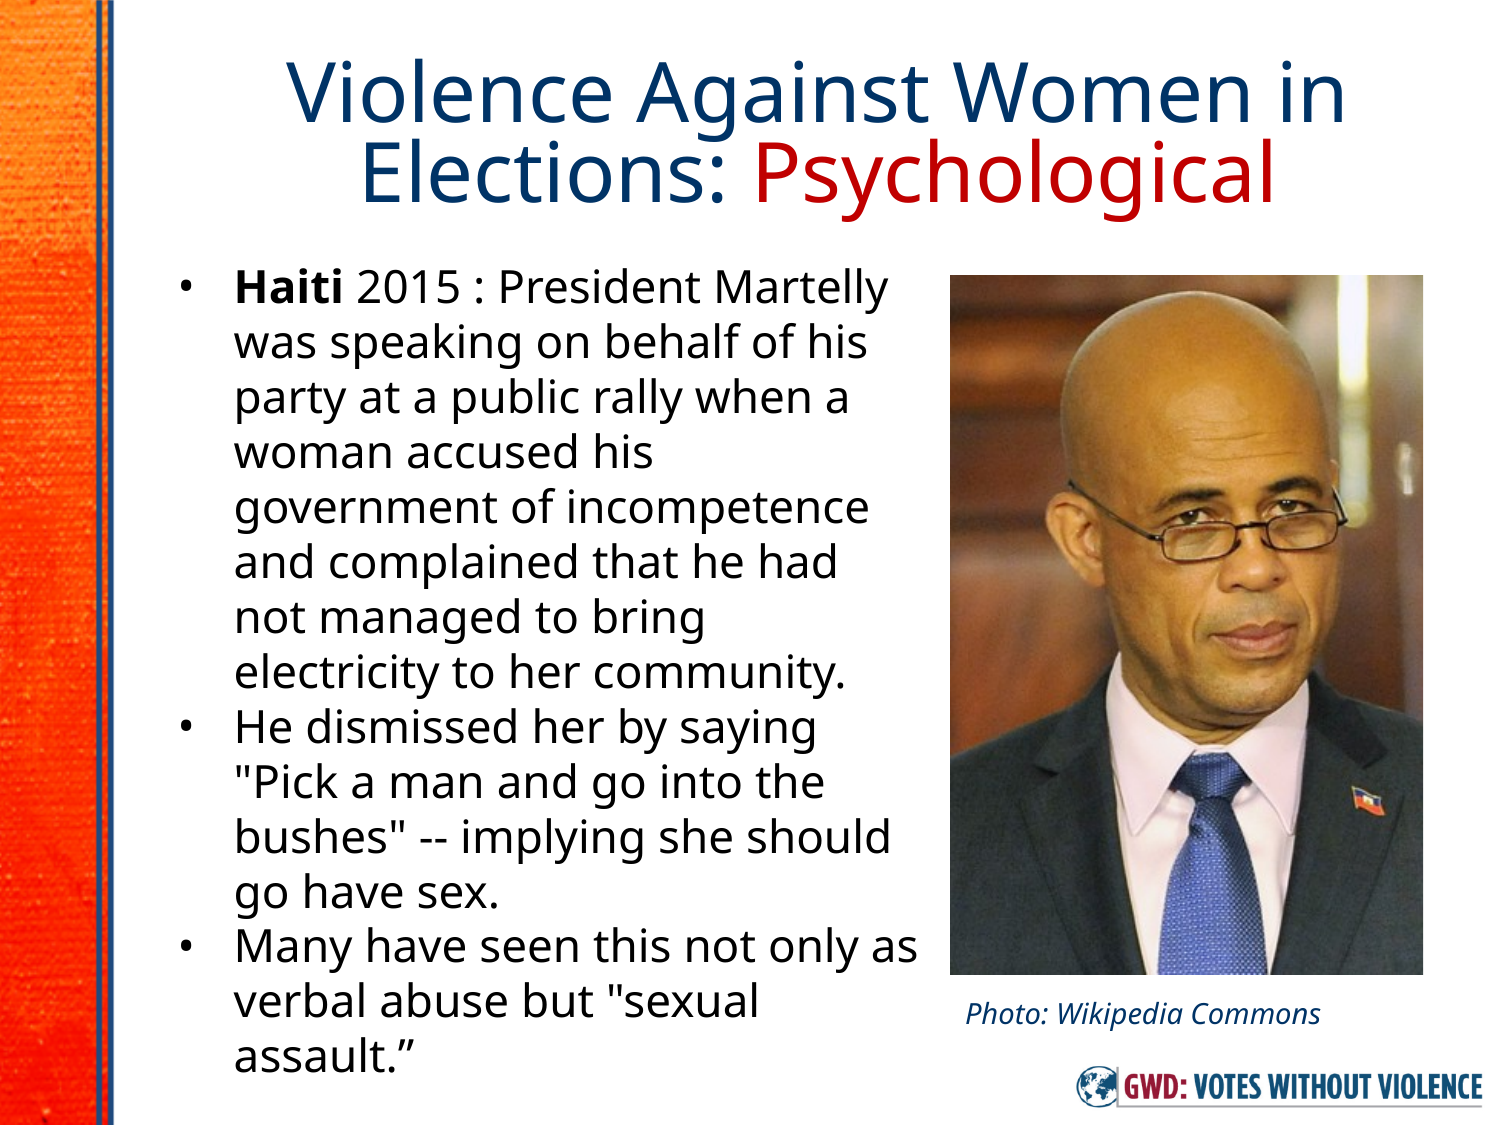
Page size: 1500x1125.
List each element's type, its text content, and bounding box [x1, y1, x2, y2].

text_box Haiti 2015 : President Martelly was speaking on behalf of his party at a public rally when a woman accused his government of incompetence and complained that he had not managed to bring electricity to her community. He dismissed her by saying "Pick a man and go into the bushes" -- implying she should go have sex. Many have seen this not only as verbal abuse but "sexual assault.” [162, 249, 938, 1111]
text_box Violence Against Women in Elections: Psychological [137, 45, 1500, 233]
text_box Photo: Wikipedia Commons [949, 987, 1413, 1050]
picture [0, 0, 1500, 1125]
